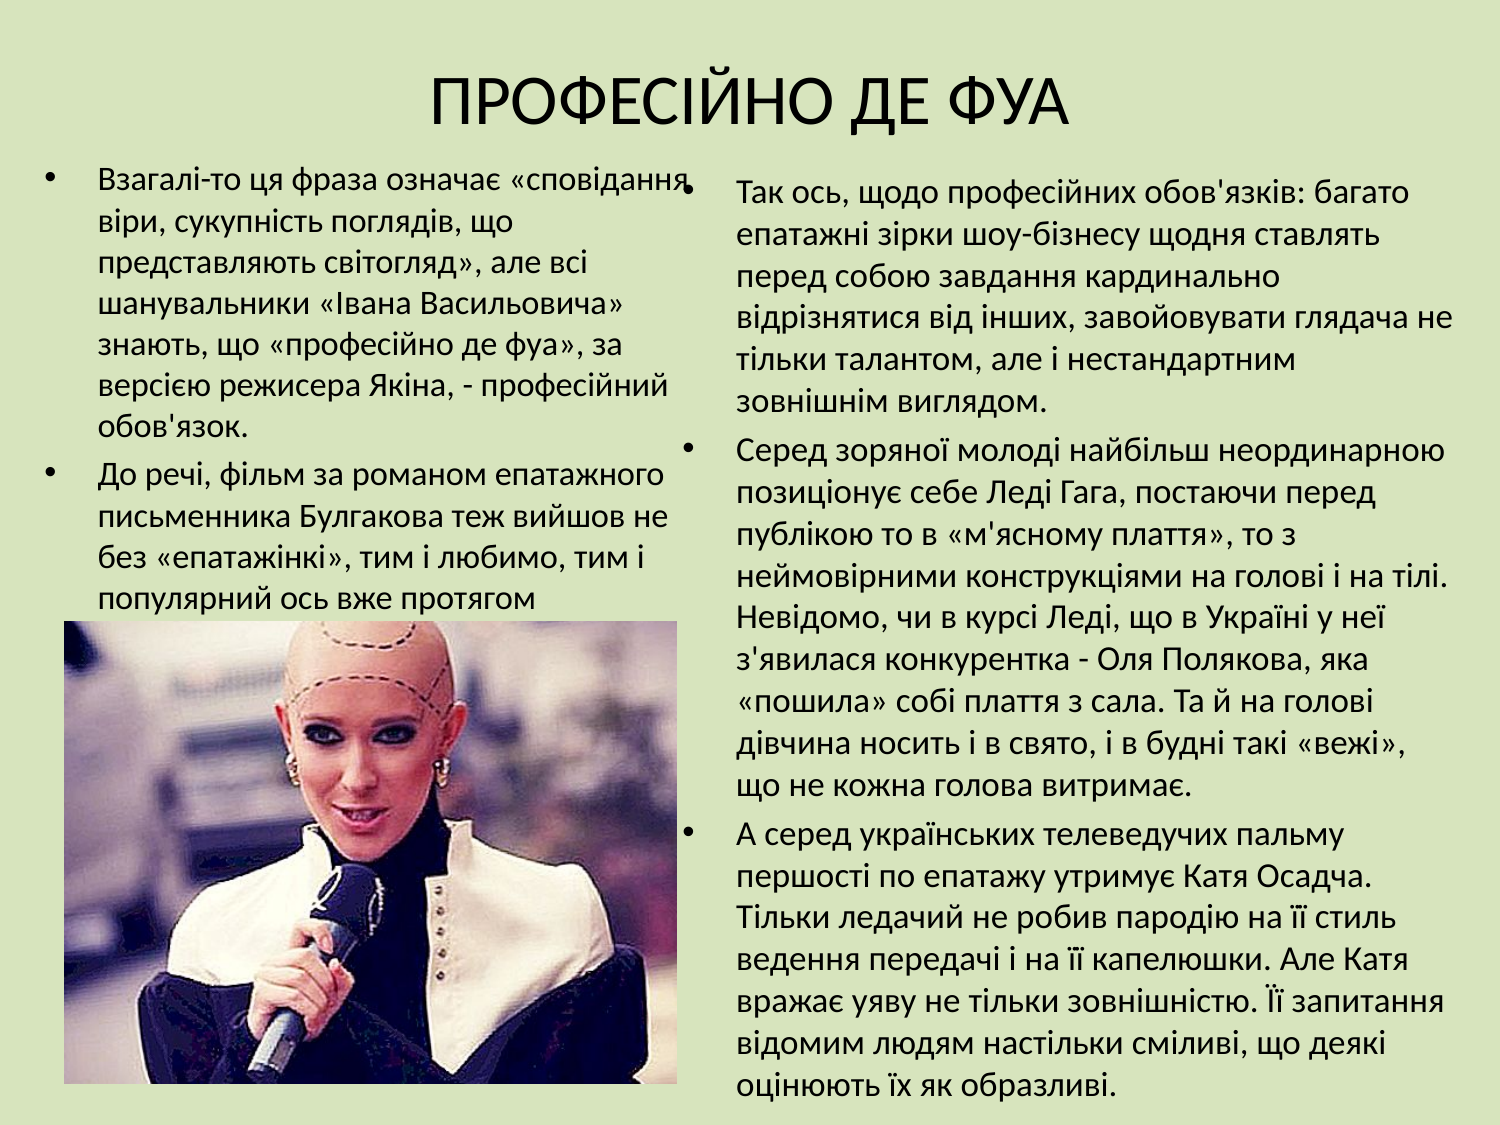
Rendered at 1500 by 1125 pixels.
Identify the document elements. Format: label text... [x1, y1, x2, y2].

list Так ось, щодо професійних обов'язків: багато епатажні зірки шоу-бізнесу щодня ставлять перед собою завдання кардинально відрізнятися від інших, завойовувати глядача не тільки талантом, але і нестандартним зовнішнім виглядом. Серед зоряної молоді найбільш неординарною позиціонує себе Леді Гага, постаючи перед публікою то в «м'ясному плаття», то з неймовірними конструкціями на голові і на тілі. Невідомо, чи в курсі Леді, що в Україні у неї з'явилася конкурентка - Оля Полякова, яка «пошила» собі плаття з сала. Та й на голові дівчина носить і в свято, і в будні такі «вежі», що не кожна голова витримає. А серед українських телеведучих пальму першості по епатажу утримує Катя Осадча. Тільки ледачий не робив пародію на її стиль ведення передачі і на її капелюшки. Але Катя вражає уяву не тільки зовнішністю. Її запитання відомим людям настільки сміливі, що деякі оцінюють їх як образливі. [667, 160, 1471, 1125]
list Взагалі-то ця фраза означає «сповідання віри, сукупність поглядів, що представляють світогляд», але всі шанувальники «Івана Васильовича» знають, що «професійно де фуа», за версією режисера Якіна, - професійний обов'язок. До речі, фільм за романом епатажного письменника Булгакова теж вийшов не без «епатажінкі», тим і любимо, тим і популярний ось вже протягом десятиліть. [29, 149, 715, 669]
picture [64, 621, 678, 1084]
title ПРОФЕСІЙНО ДЕ ФУА [75, 45, 1425, 160]
